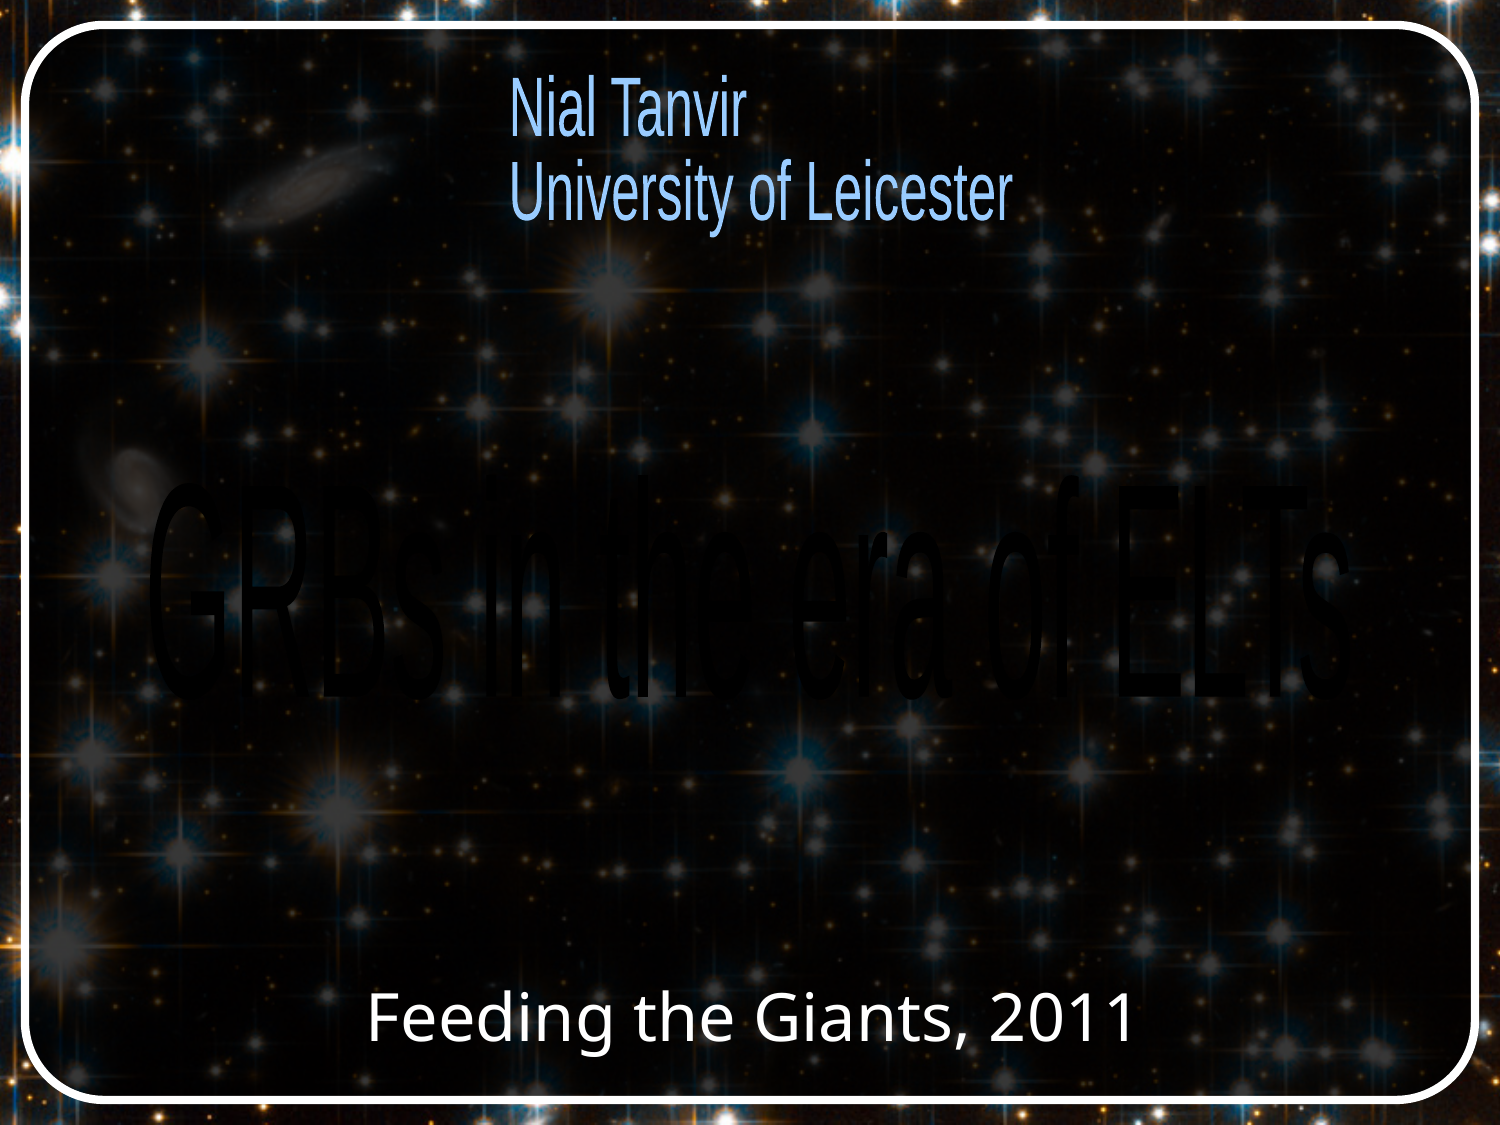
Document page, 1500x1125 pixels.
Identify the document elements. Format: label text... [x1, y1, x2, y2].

text_box Feeding the Giants, 2011 [350, 967, 1158, 1062]
picture [0, 0, 1500, 1125]
